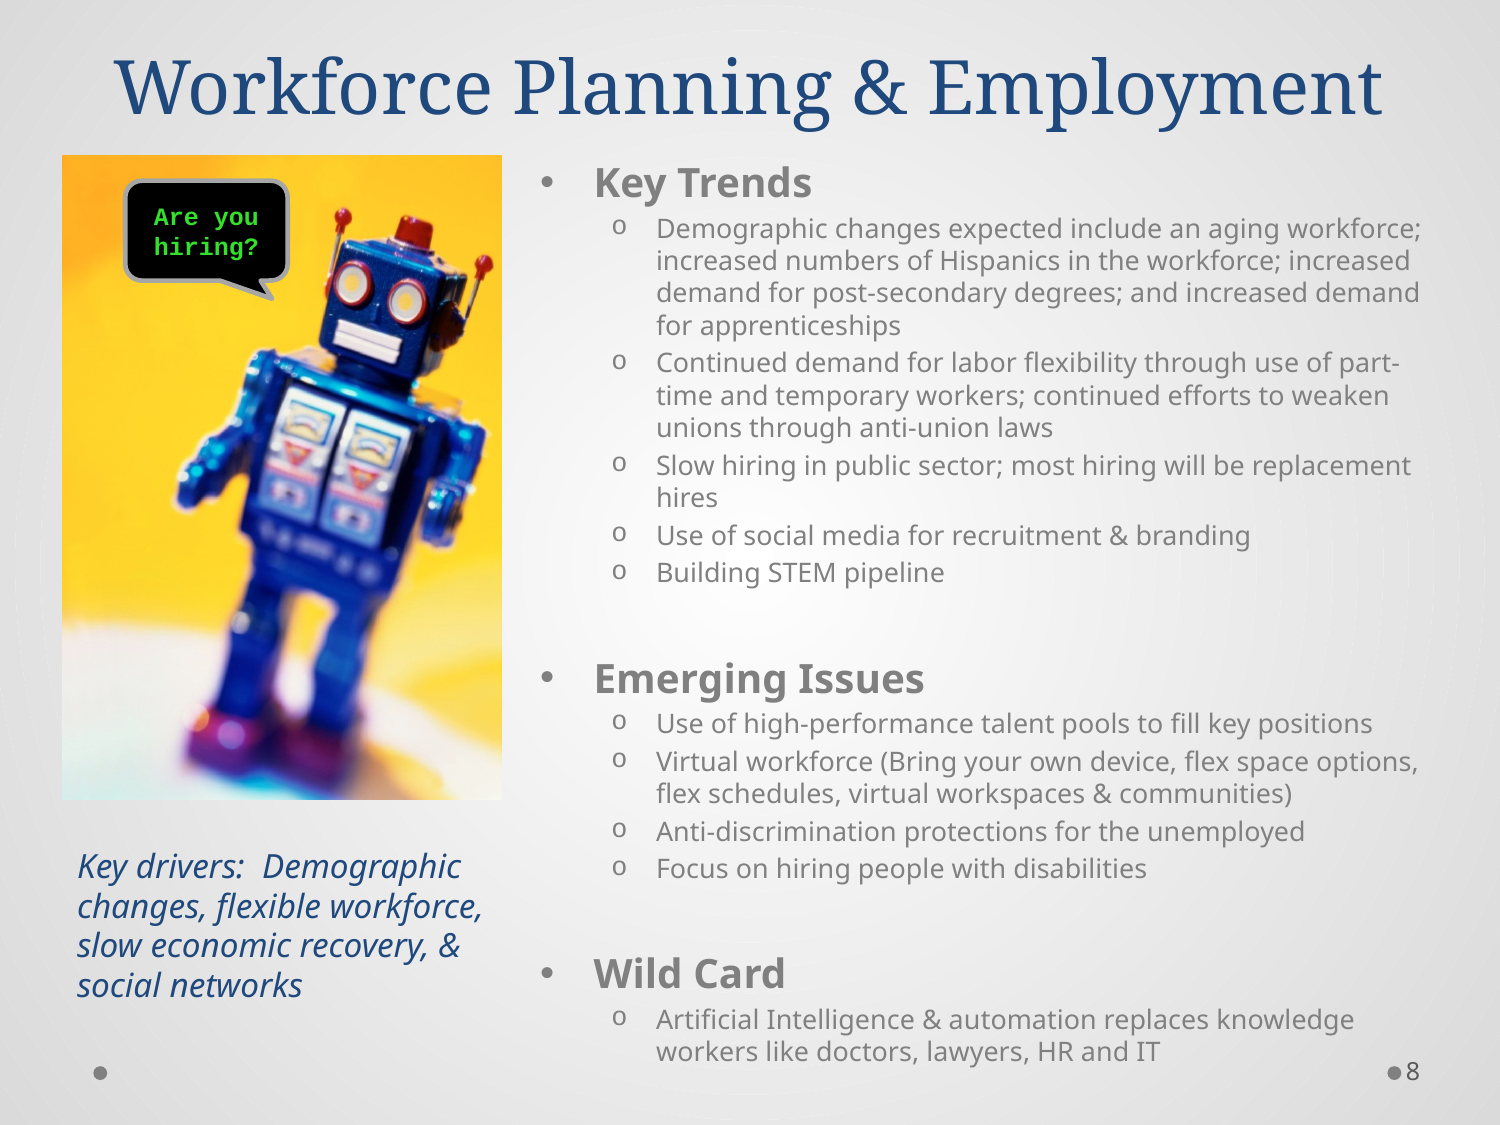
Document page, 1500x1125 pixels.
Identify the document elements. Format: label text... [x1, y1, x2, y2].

picture [62, 155, 502, 801]
list Key Trends Demographic changes expected include an aging workforce; increased numbers of Hispanics in the workforce; increased demand for post-secondary degrees; and increased demand for apprenticeships Continued demand for labor flexibility through use of part-time and temporary workers; continued efforts to weaken unions through anti-union laws Slow hiring in public sector; most hiring will be replacement hires Use of social media for recruitment & branding Building STEM pipeline Emerging Issues Use of high-performance talent pools to fill key positions Virtual workforce (Bring your own device, flex space options, flex schedules, virtual workspaces & communities) Anti-discrimination protections for the unemployed Focus on hiring people with disabilities Wild Card Artificial Intelligence & automation replaces knowledge workers like doctors, lawyers, HR and IT [525, 149, 1450, 1075]
slide_number 8 [1401, 1042, 1494, 1103]
text_box Key drivers: Demographic changes, flexible workforce, slow economic recovery, & social networks [62, 837, 502, 1012]
title Workforce Planning & Employment [75, 0, 1425, 138]
